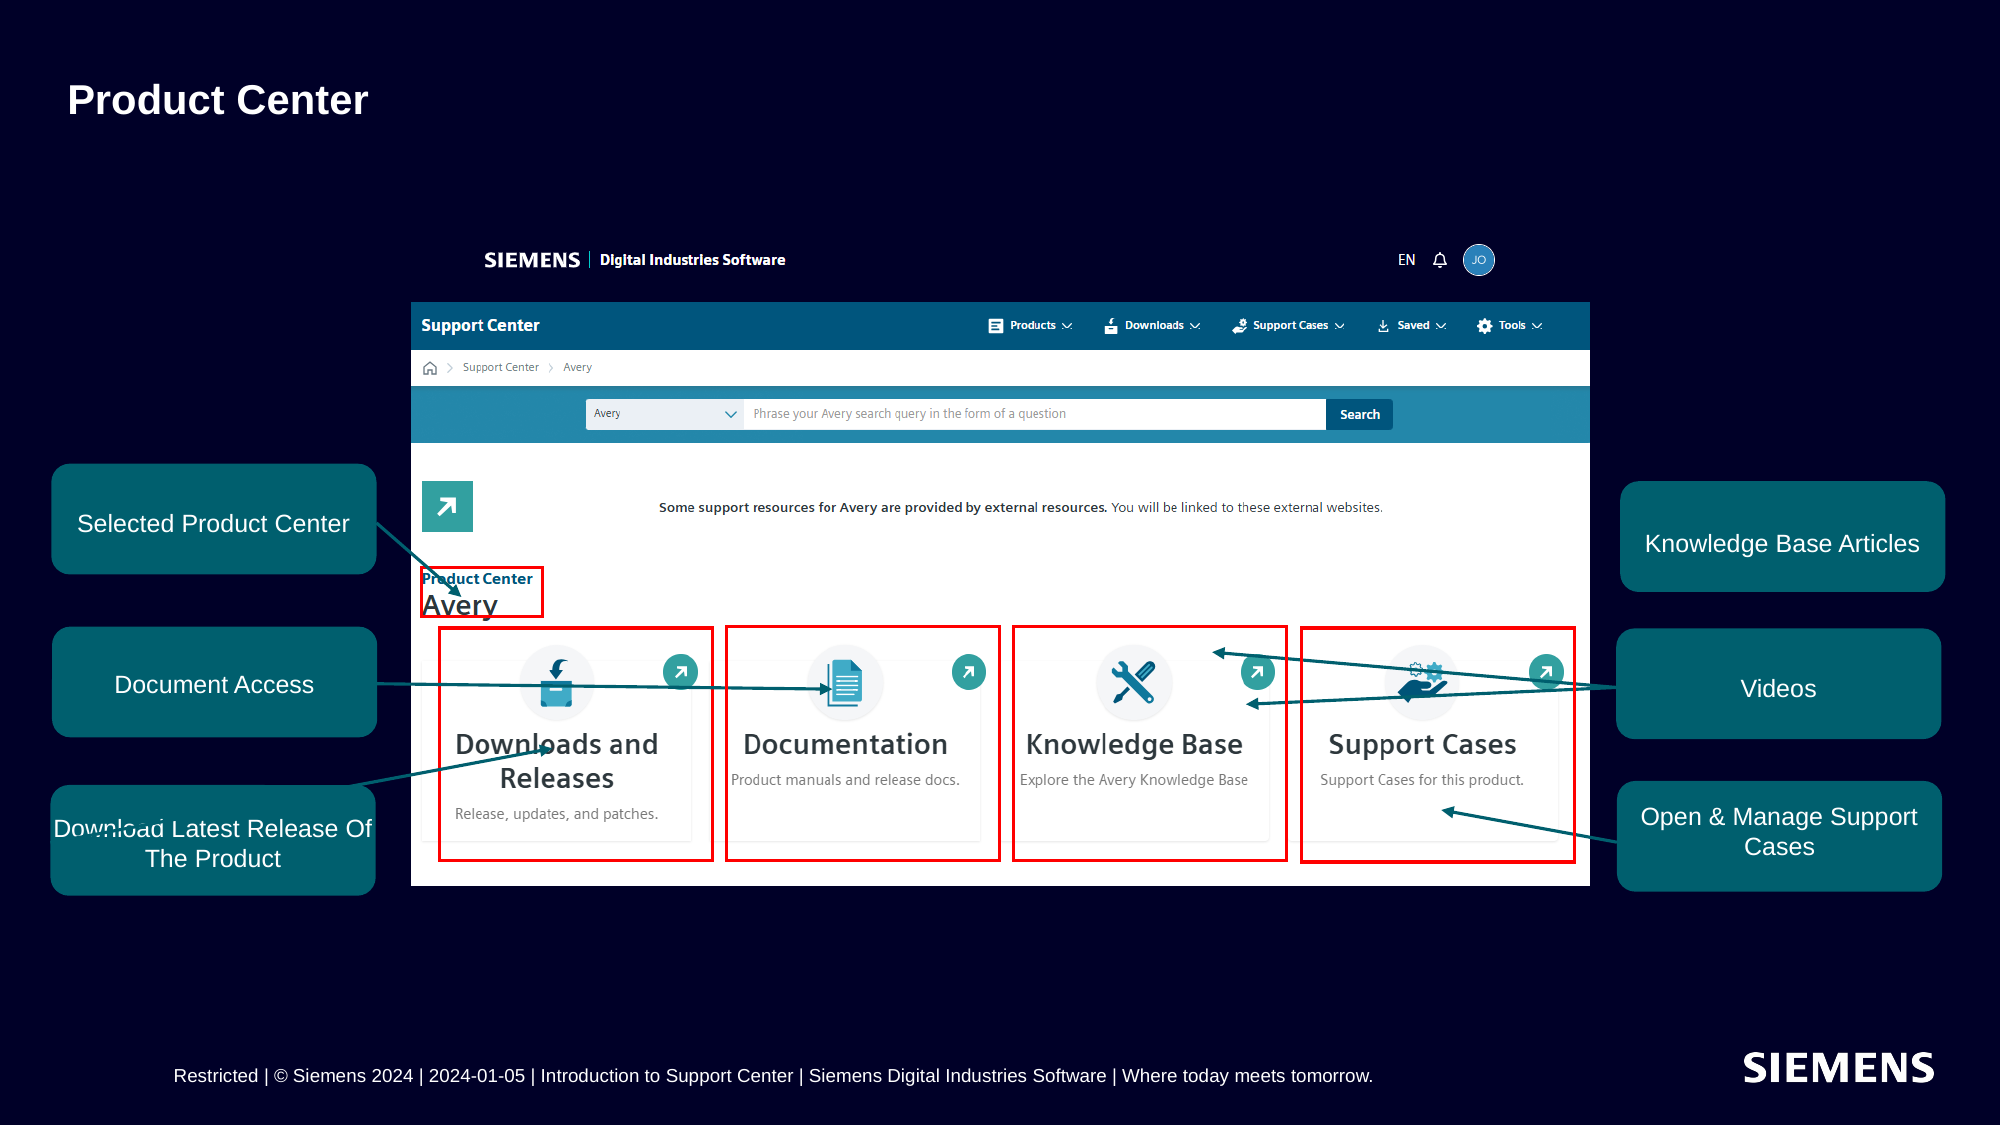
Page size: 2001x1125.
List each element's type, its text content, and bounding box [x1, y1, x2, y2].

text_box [375, 748, 553, 839]
picture [1105, 327, 1117, 333]
picture [1233, 327, 1244, 332]
picture [1478, 319, 1492, 333]
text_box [367, 683, 833, 690]
text_box Videos [1616, 672, 1942, 703]
text_box [1615, 627, 1943, 741]
text_box [50, 625, 379, 739]
text_box Document Access [52, 668, 378, 699]
text_box Selected Product Center [51, 507, 377, 538]
text_box Download Latest Release Of The Product [50, 812, 376, 873]
text_box Open & Manage Support Cases [1616, 800, 1943, 861]
picture [496, 323, 516, 330]
footer Restricted | © Siemens 2024 | 2024-01-05 | Introduction to Support Center | Siemens Digital Industries Software | Where today meets tomorrow. [173, 1035, 1686, 1125]
picture [530, 323, 537, 330]
picture [411, 351, 1590, 887]
text_box Knowledge Base Articles [1620, 527, 1946, 558]
picture [989, 319, 1003, 333]
picture [1033, 322, 1042, 328]
picture [1744, 1052, 1934, 1083]
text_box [1212, 543, 1631, 653]
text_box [1245, 689, 1617, 705]
text_box [49, 783, 377, 897]
picture [442, 323, 460, 334]
text_box [1615, 779, 1944, 893]
picture [463, 323, 475, 330]
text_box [381, 519, 462, 597]
picture [411, 240, 1590, 301]
picture [423, 320, 434, 330]
text_box [50, 462, 378, 576]
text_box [1441, 810, 1617, 843]
title Product Center [67, 78, 1686, 173]
text_box [1619, 480, 1947, 594]
